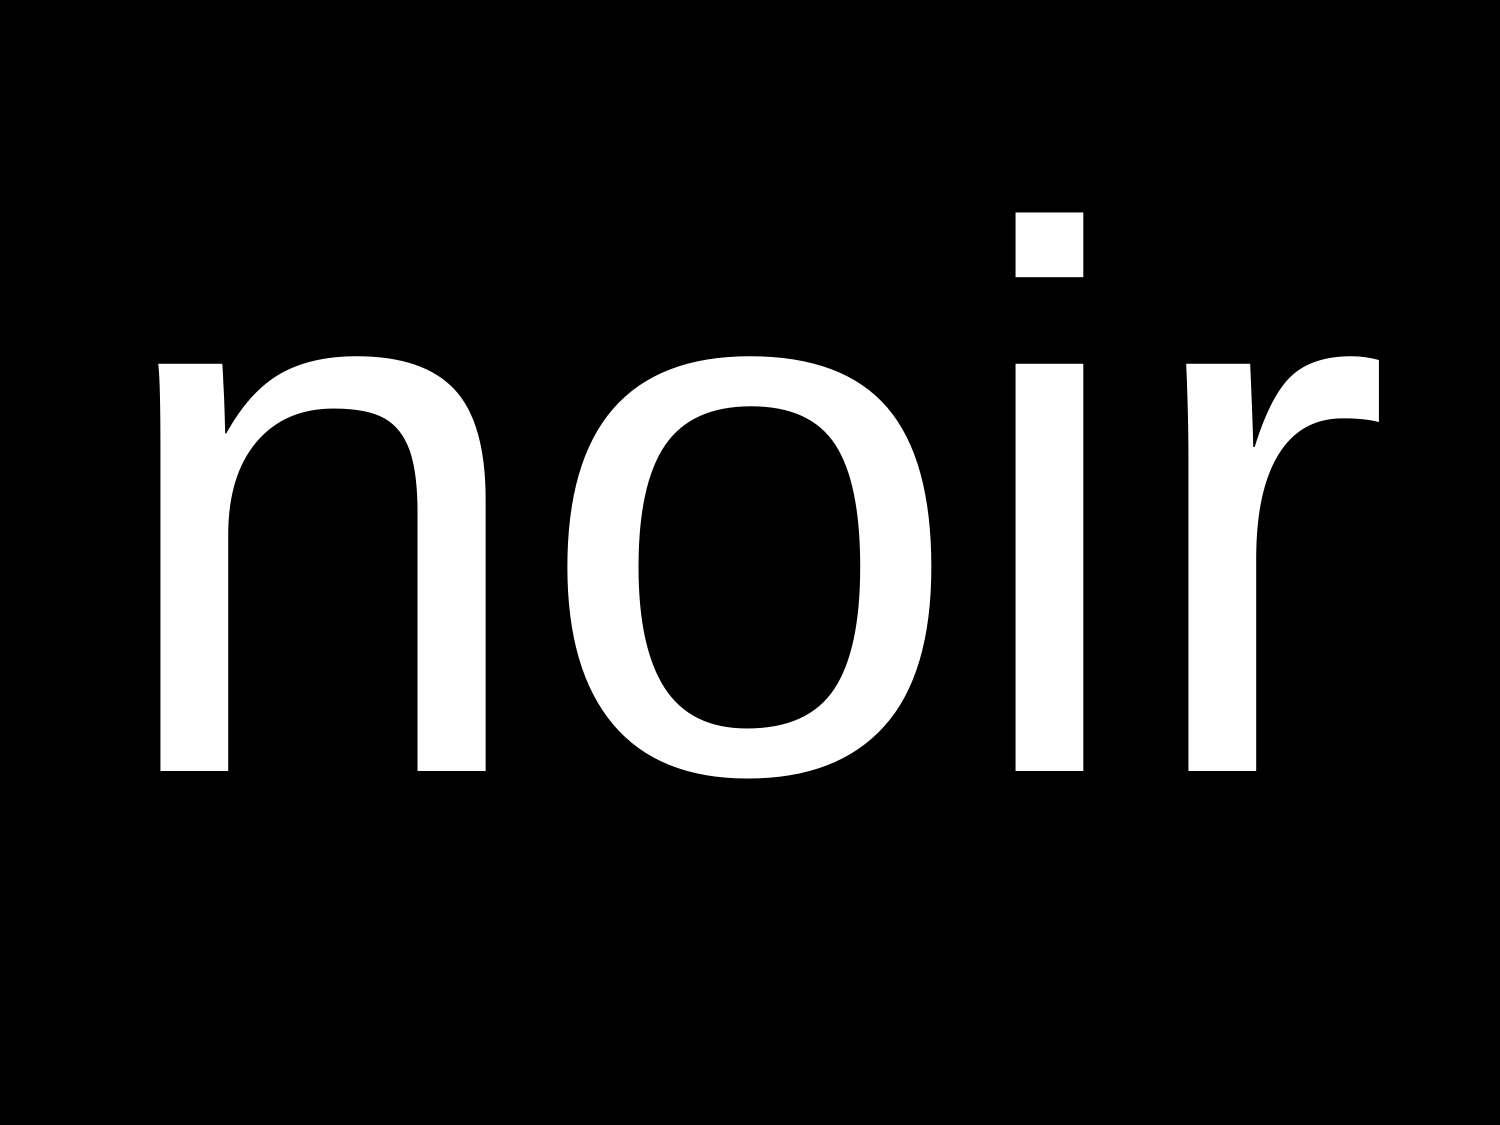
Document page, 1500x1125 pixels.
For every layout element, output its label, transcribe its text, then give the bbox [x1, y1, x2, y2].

title noir [75, 45, 1425, 882]
